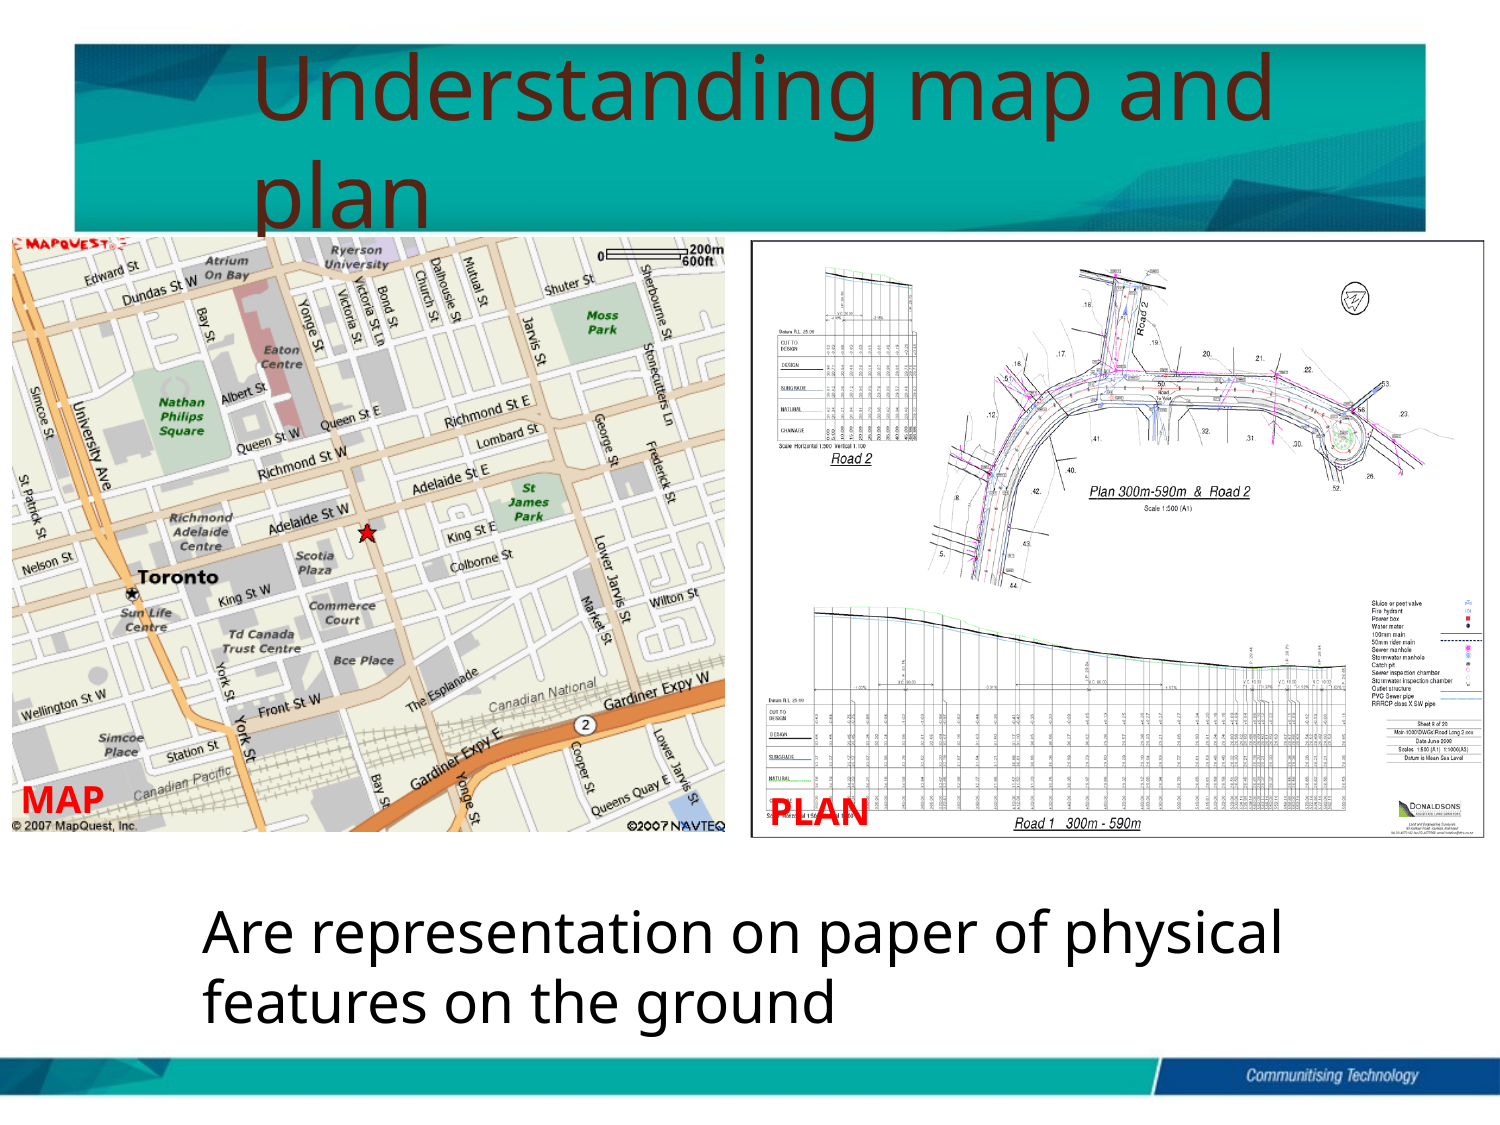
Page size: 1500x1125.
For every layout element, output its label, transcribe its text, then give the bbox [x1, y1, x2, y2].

picture [0, 0, 1500, 1125]
text_box Are representation on paper of physical features on the ground [187, 887, 1413, 1043]
title Understanding map and plan [235, 45, 1466, 233]
